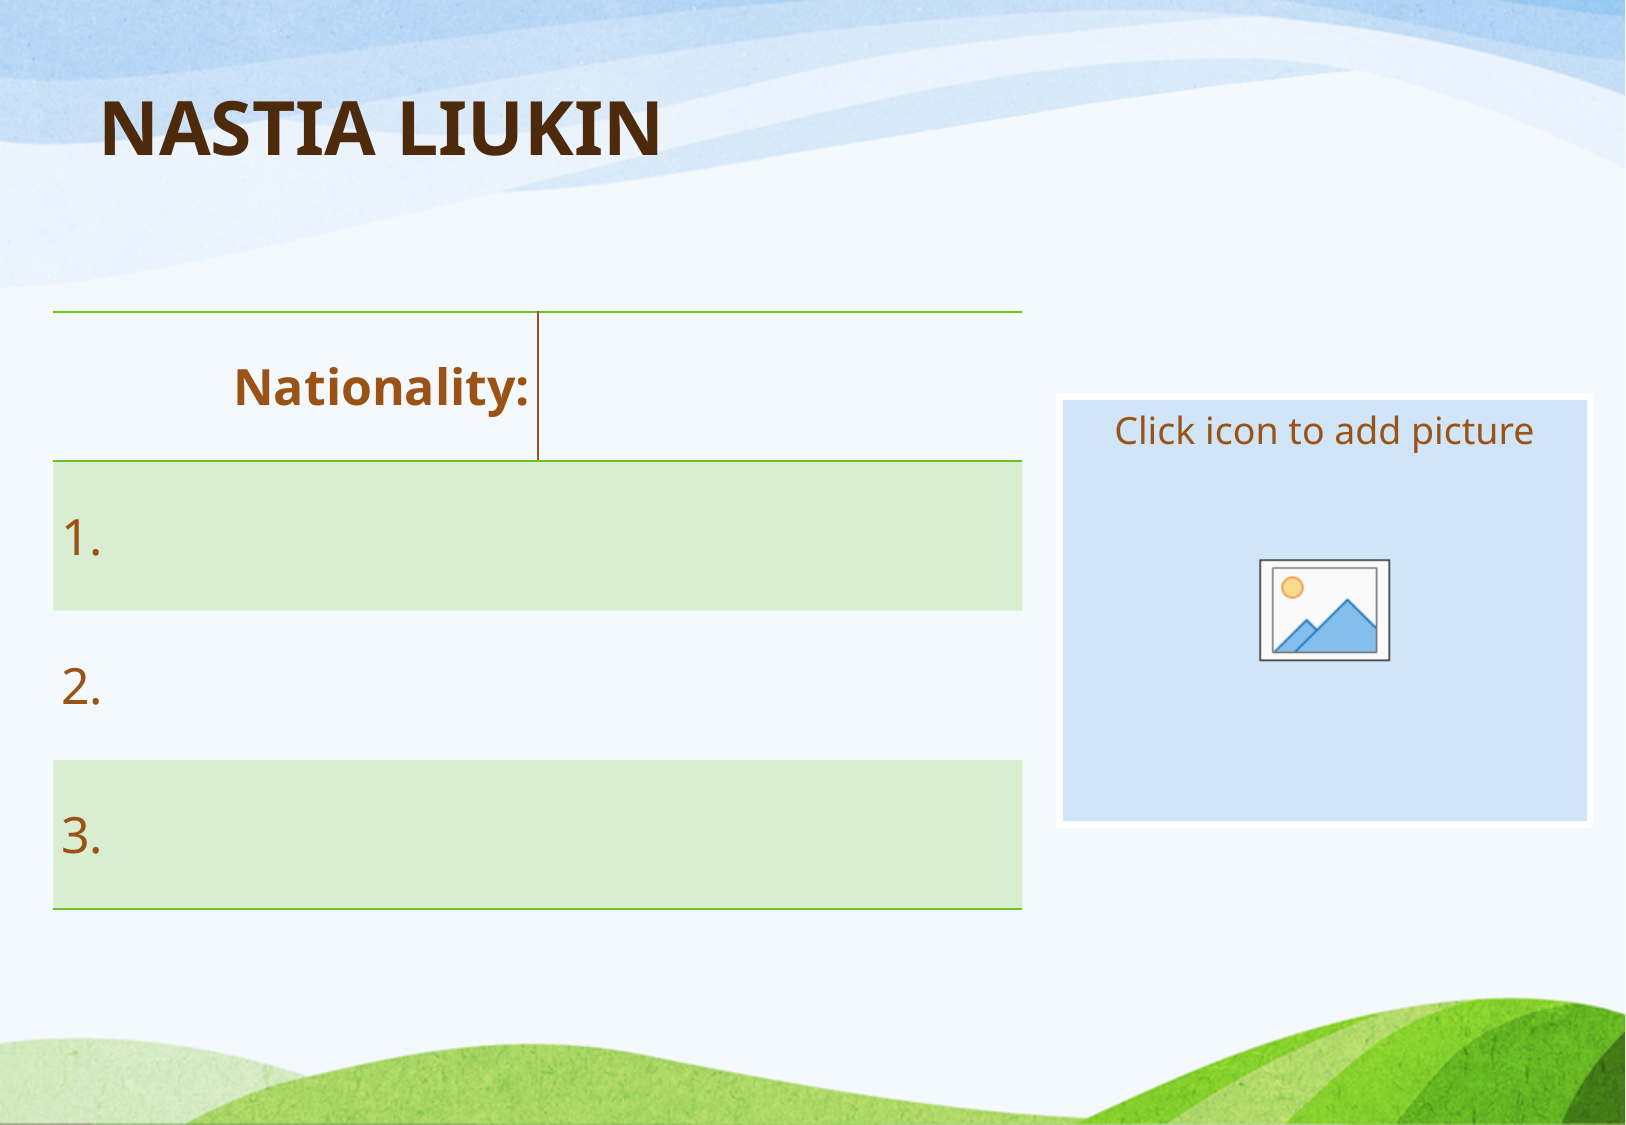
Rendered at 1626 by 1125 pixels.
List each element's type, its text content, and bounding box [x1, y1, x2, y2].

table_header Nationality: [53, 313, 537, 460]
table_cell 2. [53, 611, 1022, 760]
table_cell 3. [53, 760, 1022, 908]
table_cell 1. [53, 462, 1022, 611]
title NASTIA LIUKIN [83, 68, 1424, 180]
table_header [539, 313, 1022, 460]
picture [0, 0, 1626, 1125]
